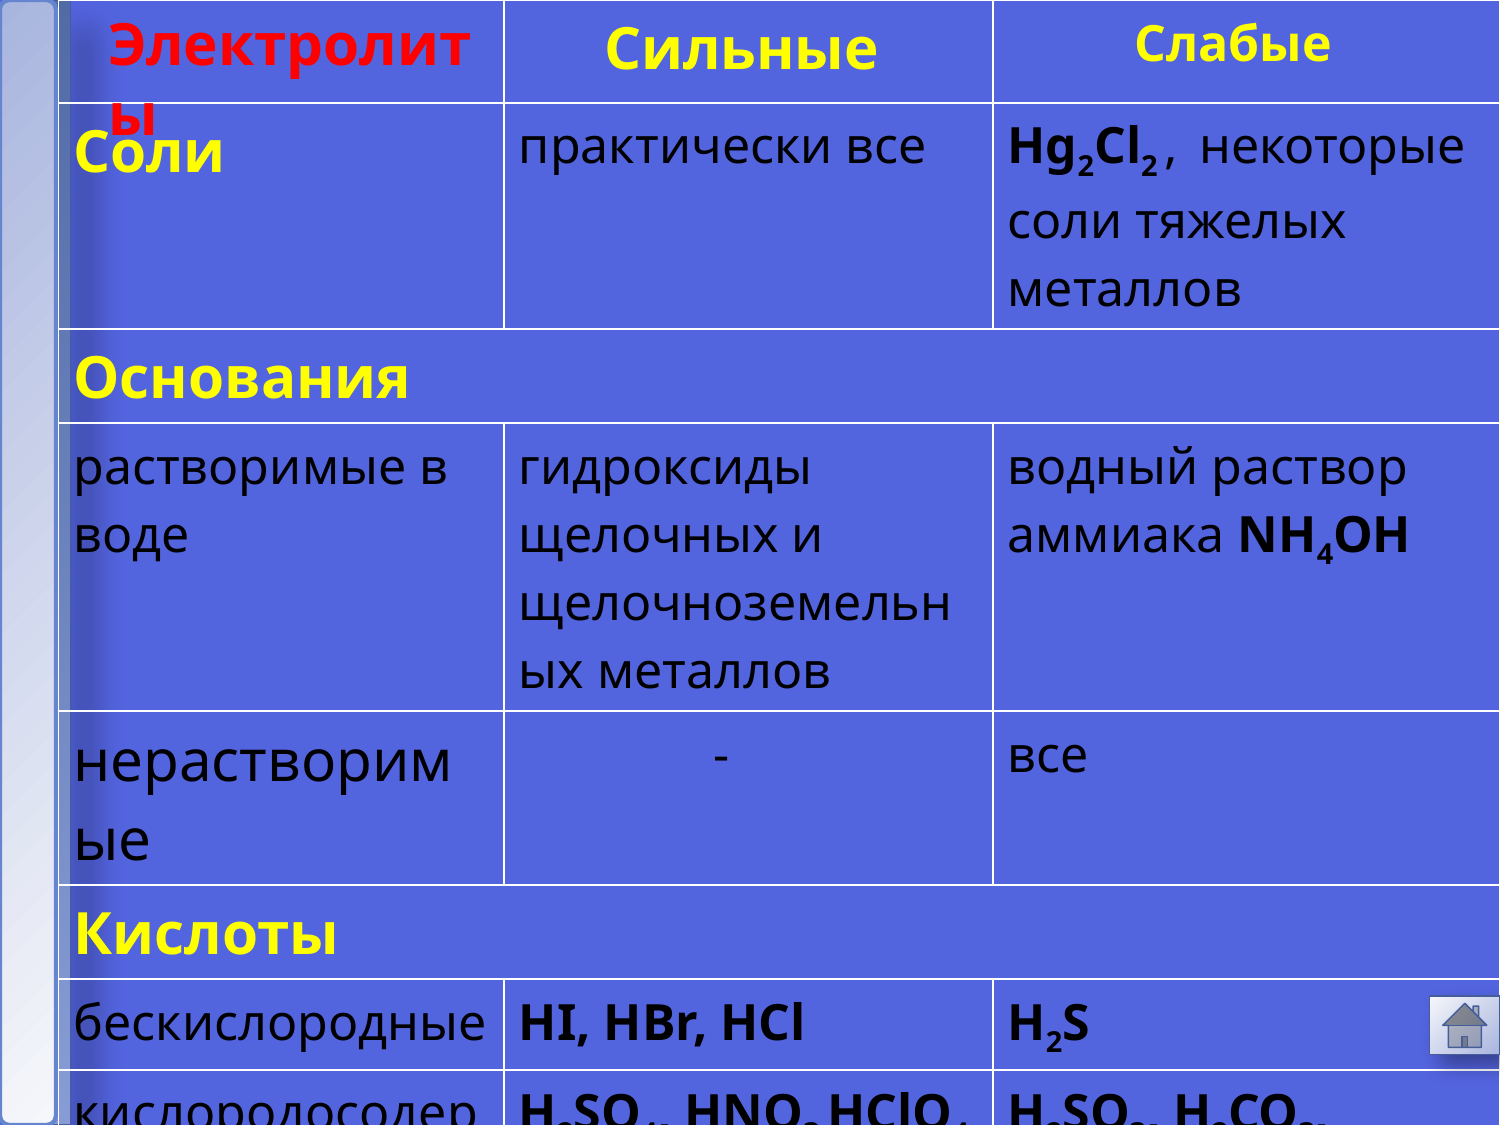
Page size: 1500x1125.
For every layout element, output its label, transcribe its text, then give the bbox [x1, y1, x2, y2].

table_cell Основания [59, 330, 1499, 422]
table_cell практически все [505, 104, 992, 328]
table_cell H2SO4, HNO3 HClO4 [505, 1071, 992, 1125]
table_cell водный раствор аммиака NH4OH [994, 424, 1499, 710]
table_cell H2SO3, H2CO3, H2SiO3, CH3COOH и др. [994, 1071, 1499, 1125]
table_header Сильные [505, 1, 992, 102]
table_cell гидроксиды щелочных и щелочноземельных металлов [505, 424, 992, 710]
table_cell - [505, 712, 992, 884]
table_cell растворимые в воде [59, 424, 503, 710]
table_header Слабые [994, 1, 1499, 102]
table_cell Hg2Cl2 , некоторые cоли тяжелых металлов [994, 104, 1499, 328]
table_cell все [994, 712, 1499, 884]
table_cell H2S [994, 980, 1499, 1069]
table_header [59, 1, 93, 102]
text_box [0, 0, 58, 1125]
table_cell нерастворимые [59, 712, 503, 884]
table_cell Кислоты [59, 886, 1499, 978]
text_box [1429, 995, 1500, 1055]
table_cell HI, HBr, HCl [505, 980, 992, 1069]
table_cell кислородосодержащие [59, 1071, 503, 1125]
text_box Электролиты [93, 0, 504, 155]
table_cell бескислородные [59, 980, 503, 1069]
table_cell Соли [59, 104, 503, 328]
